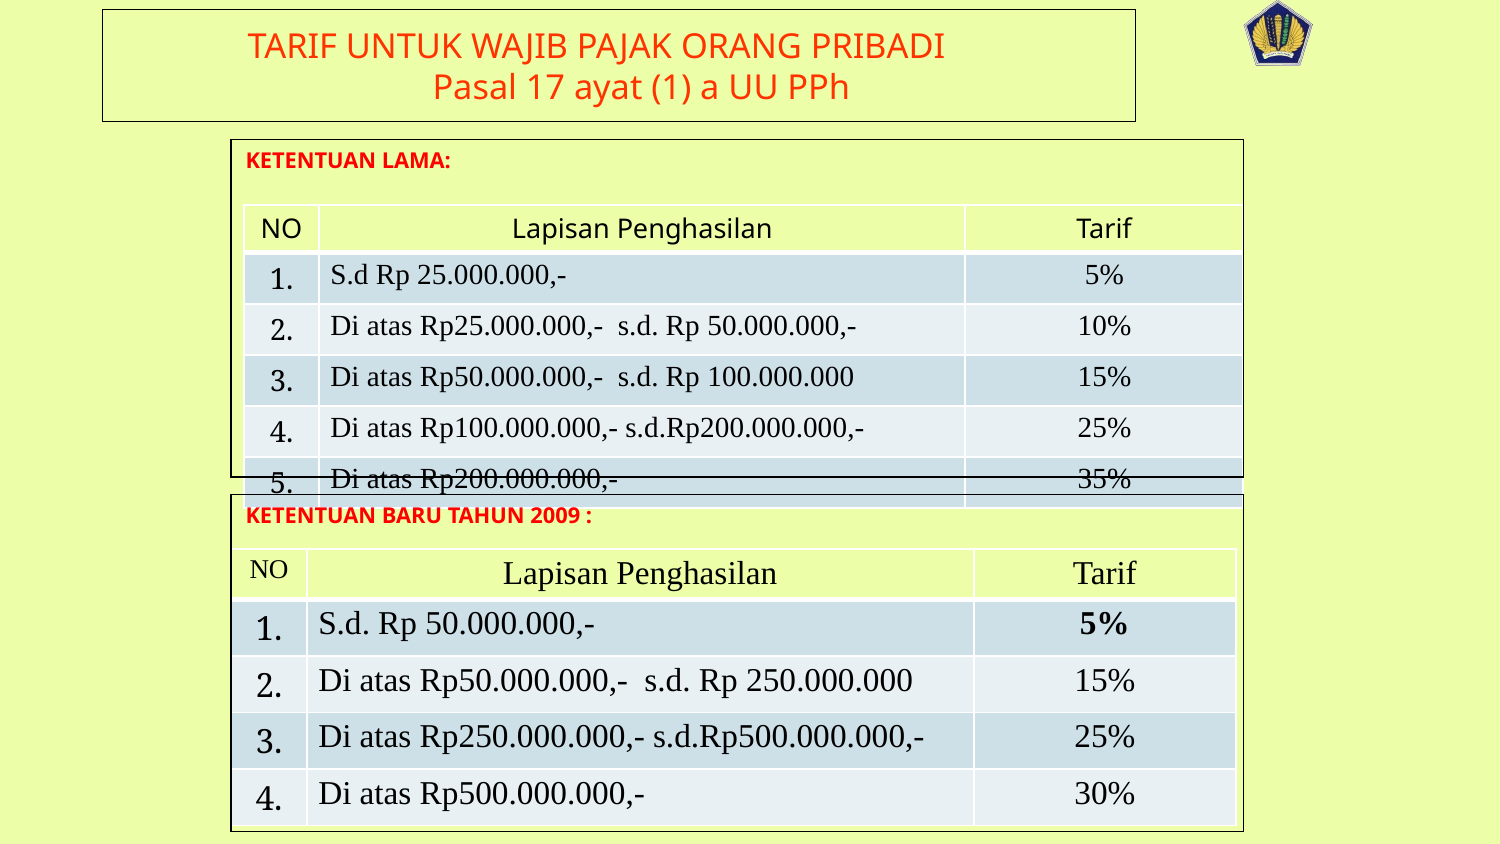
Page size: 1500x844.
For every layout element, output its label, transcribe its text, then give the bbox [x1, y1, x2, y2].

picture [1243, 0, 1313, 66]
title TARIF UNTUK WAJIB PAJAK ORANG PRIBADI Pasal 17 ayat (1) a UU PPh [102, 9, 1136, 122]
text_box KETENTUAN LAMA: [230, 139, 1244, 477]
table_cell Di atas Rp200.000.000,- [320, 477, 964, 494]
text_box KETENTUAN BARU TAHUN 2009 : [230, 494, 1244, 832]
table_cell 35% [966, 477, 1242, 494]
table_cell 5. [245, 477, 318, 494]
